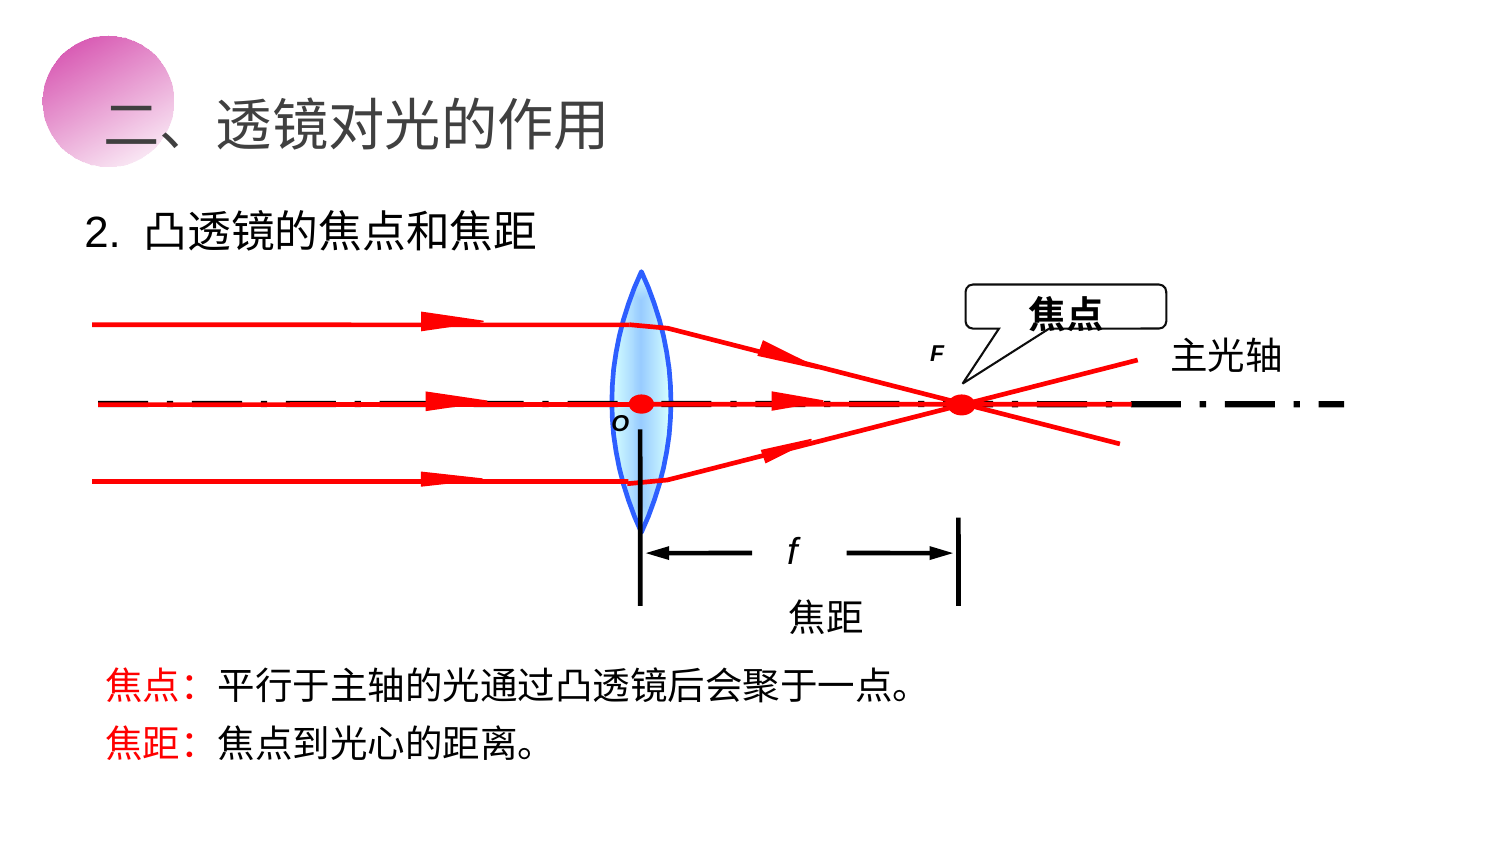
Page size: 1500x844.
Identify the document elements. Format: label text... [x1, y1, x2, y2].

text_box 主光轴 [1158, 313, 1295, 383]
text_box [624, 271, 661, 324]
text_box 焦点：平行于主轴的光通过凸透镜后会聚于一点。 焦距：焦点到光心的距离。 [93, 642, 1193, 771]
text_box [627, 324, 1138, 484]
text_box 2. 凸透镜的焦点和焦距 [72, 182, 847, 263]
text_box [92, 315, 633, 489]
text_box 焦点 [965, 284, 1167, 329]
text_box 焦距 [731, 606, 921, 645]
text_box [640, 429, 959, 606]
text_box [624, 486, 637, 523]
text_box 二、透镜对光的作用 [92, 83, 634, 162]
